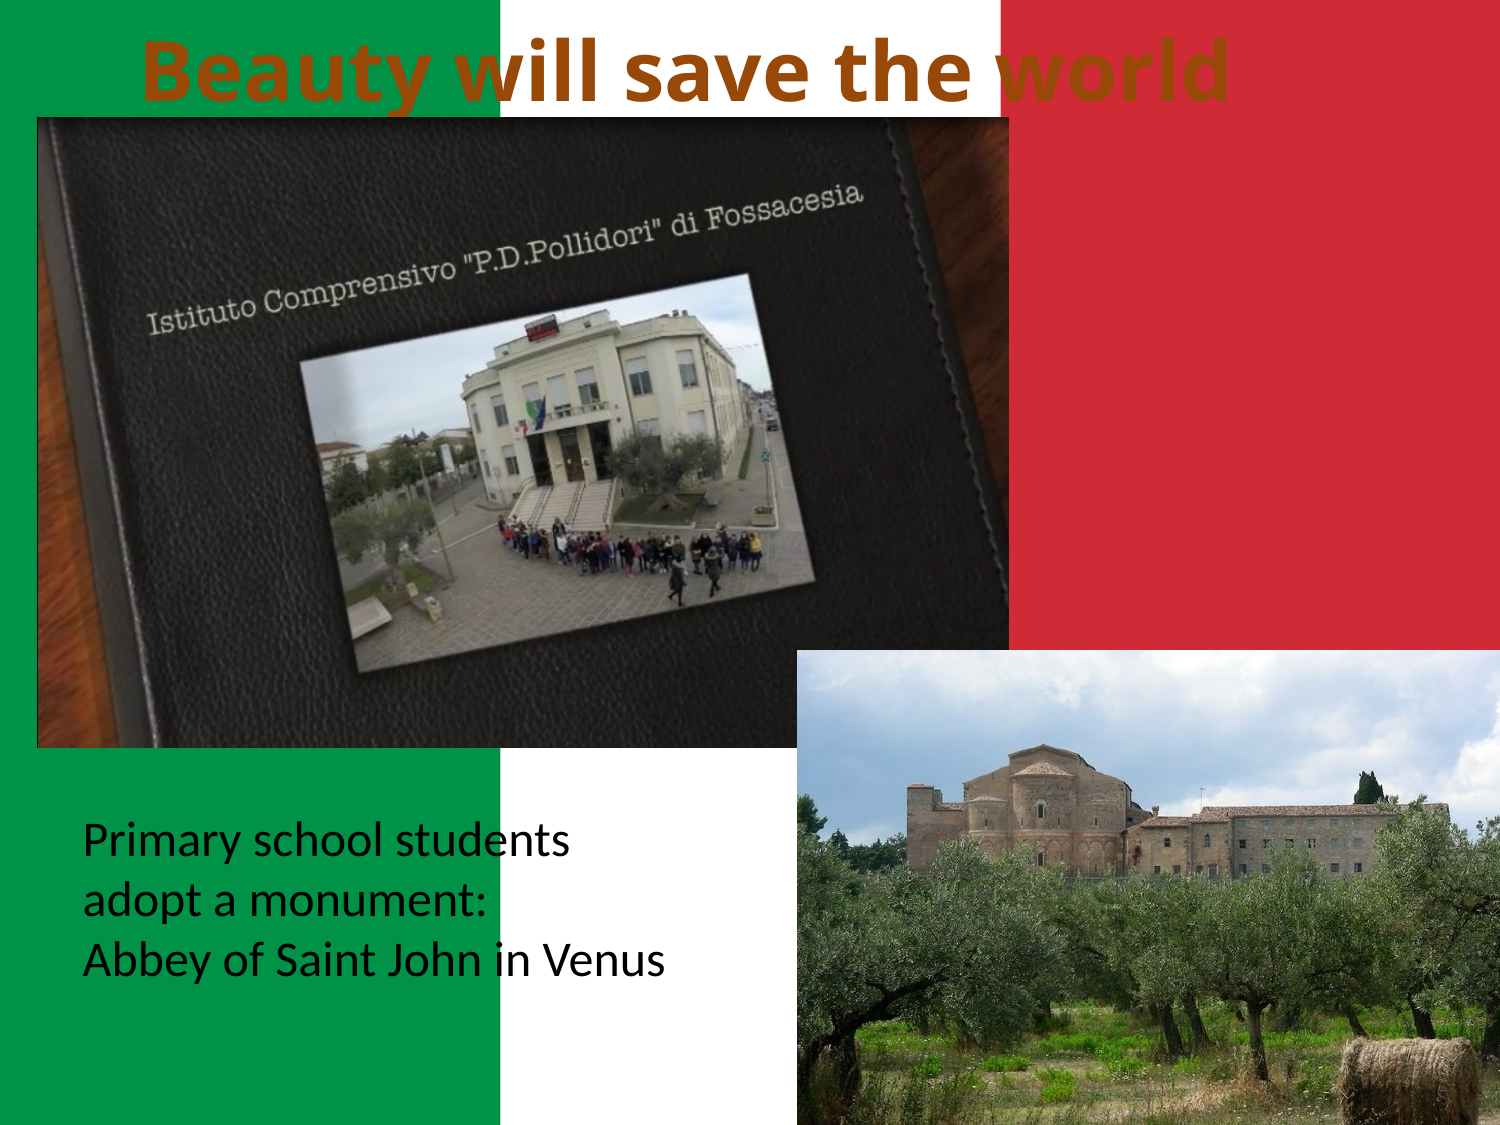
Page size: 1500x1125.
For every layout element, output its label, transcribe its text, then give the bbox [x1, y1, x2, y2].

picture [0, 0, 1500, 1125]
text_box Beauty will save the world [123, 11, 1376, 226]
text_box Primary school students adopt a monument: Abbey of Saint John in Venus [67, 798, 681, 994]
